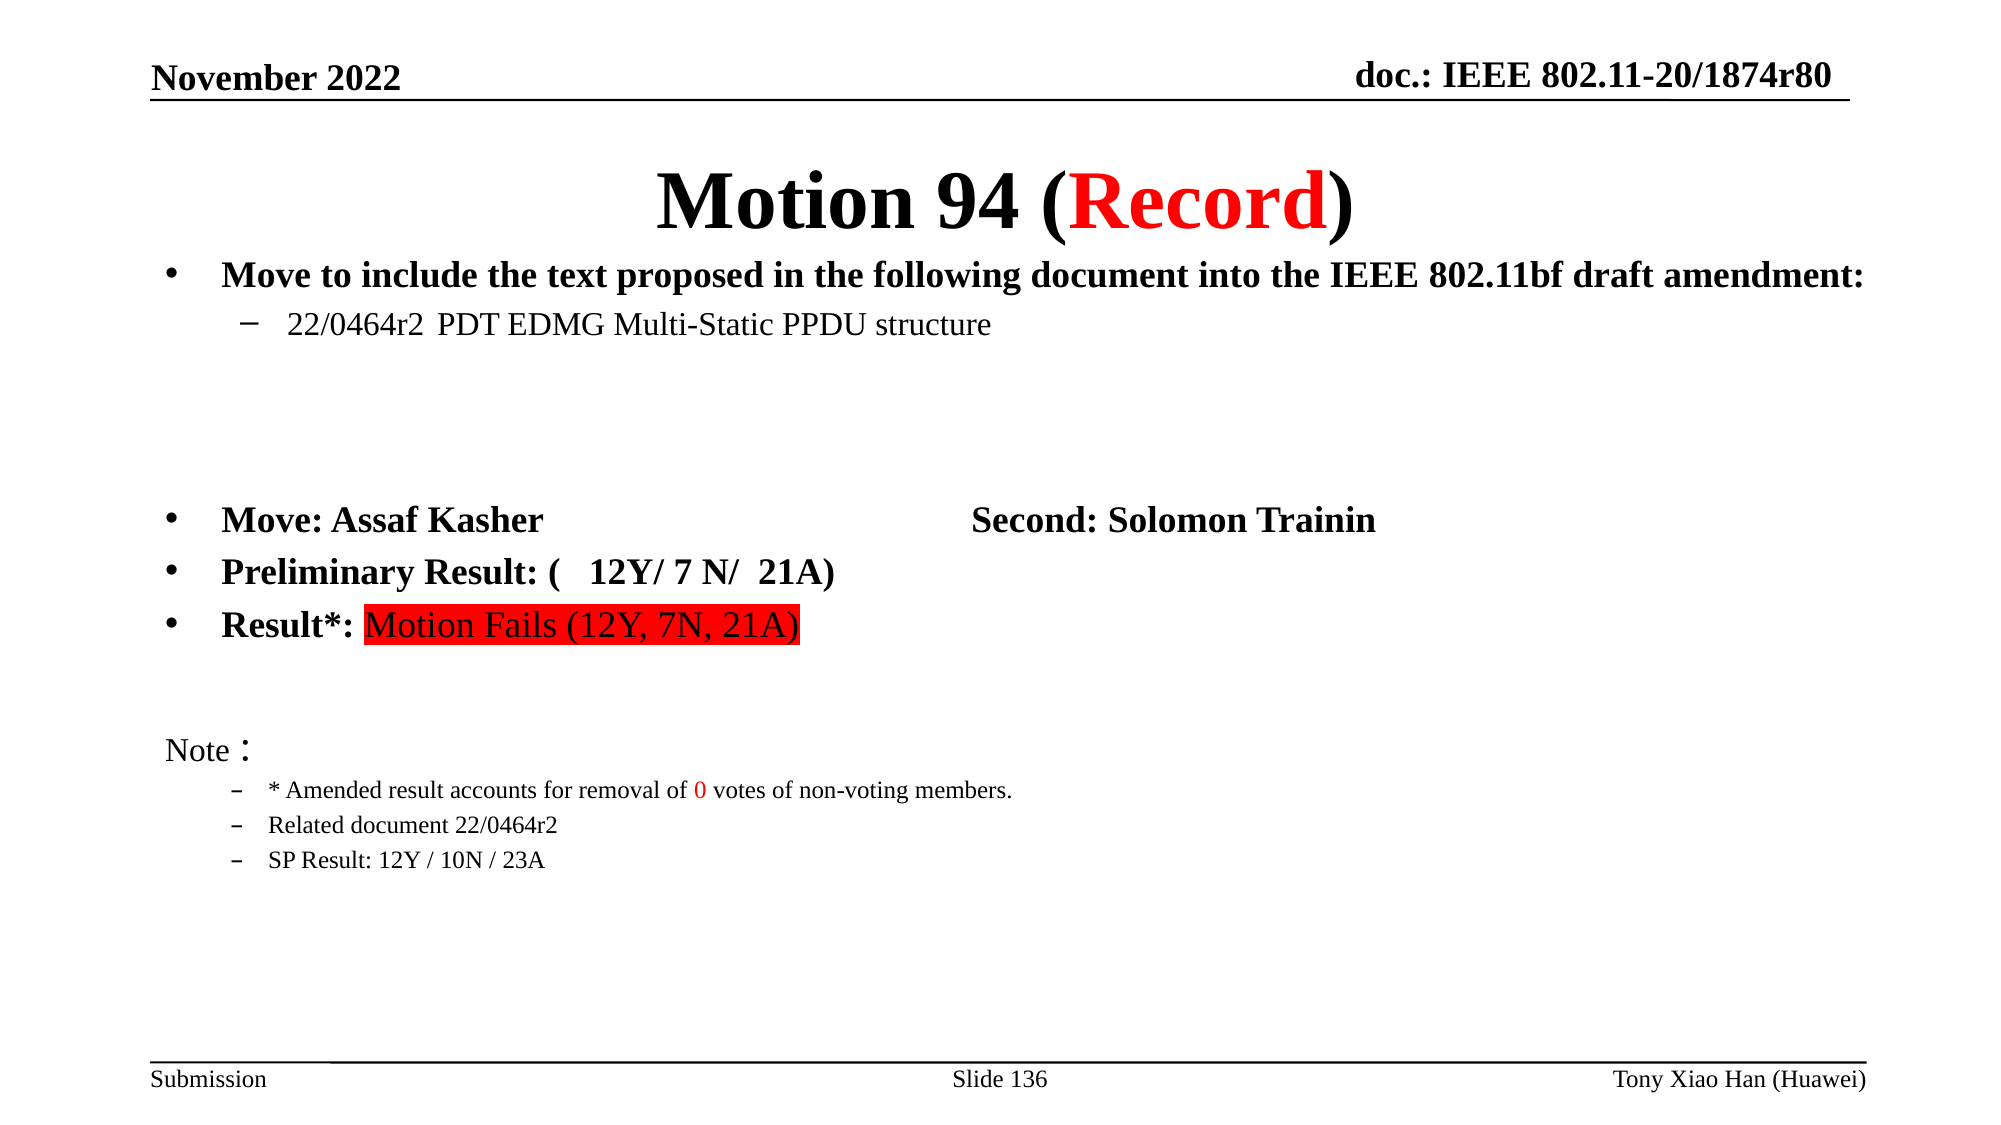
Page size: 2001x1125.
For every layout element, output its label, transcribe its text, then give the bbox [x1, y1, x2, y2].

text_box Motion 94 (Record) [368, 137, 1644, 212]
text_box Move to include the text proposed in the following document into the IEEE 802.11bf draft amendment: 22/0464r2 PDT EDMG Multi-Static PPDU structure Move: Assaf Kasher Second: Solomon Trainin Preliminary Result: ( 12Y/ 7 N/ 21A) Result*: Motion Fails (12Y, 7N, 21A) Note： * Amended result accounts for removal of 0 votes of non-voting members. Related document 22/0464r2 SP Result: 12Y / 10N / 23A [150, 212, 1900, 900]
